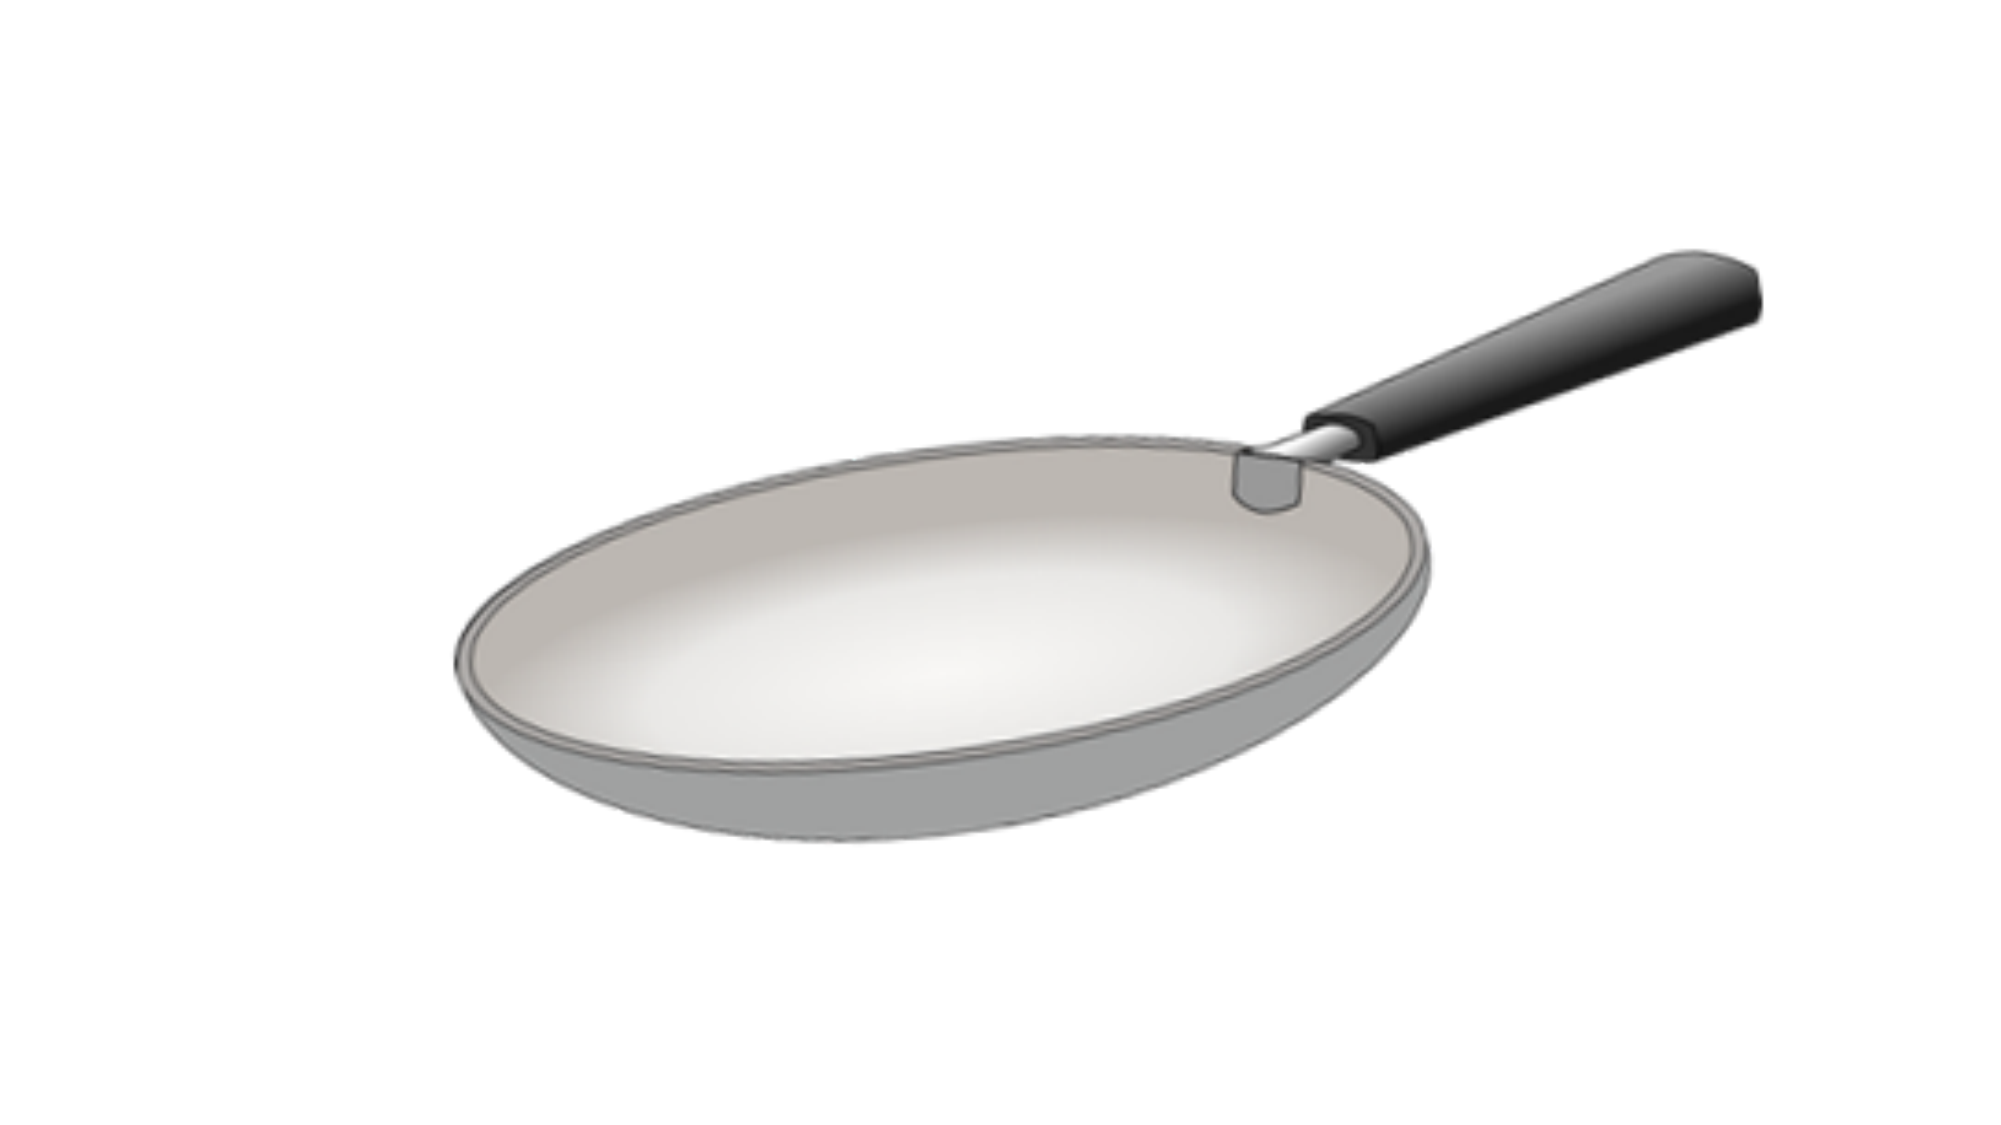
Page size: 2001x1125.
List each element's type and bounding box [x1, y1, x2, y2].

picture [415, 159, 1819, 966]
